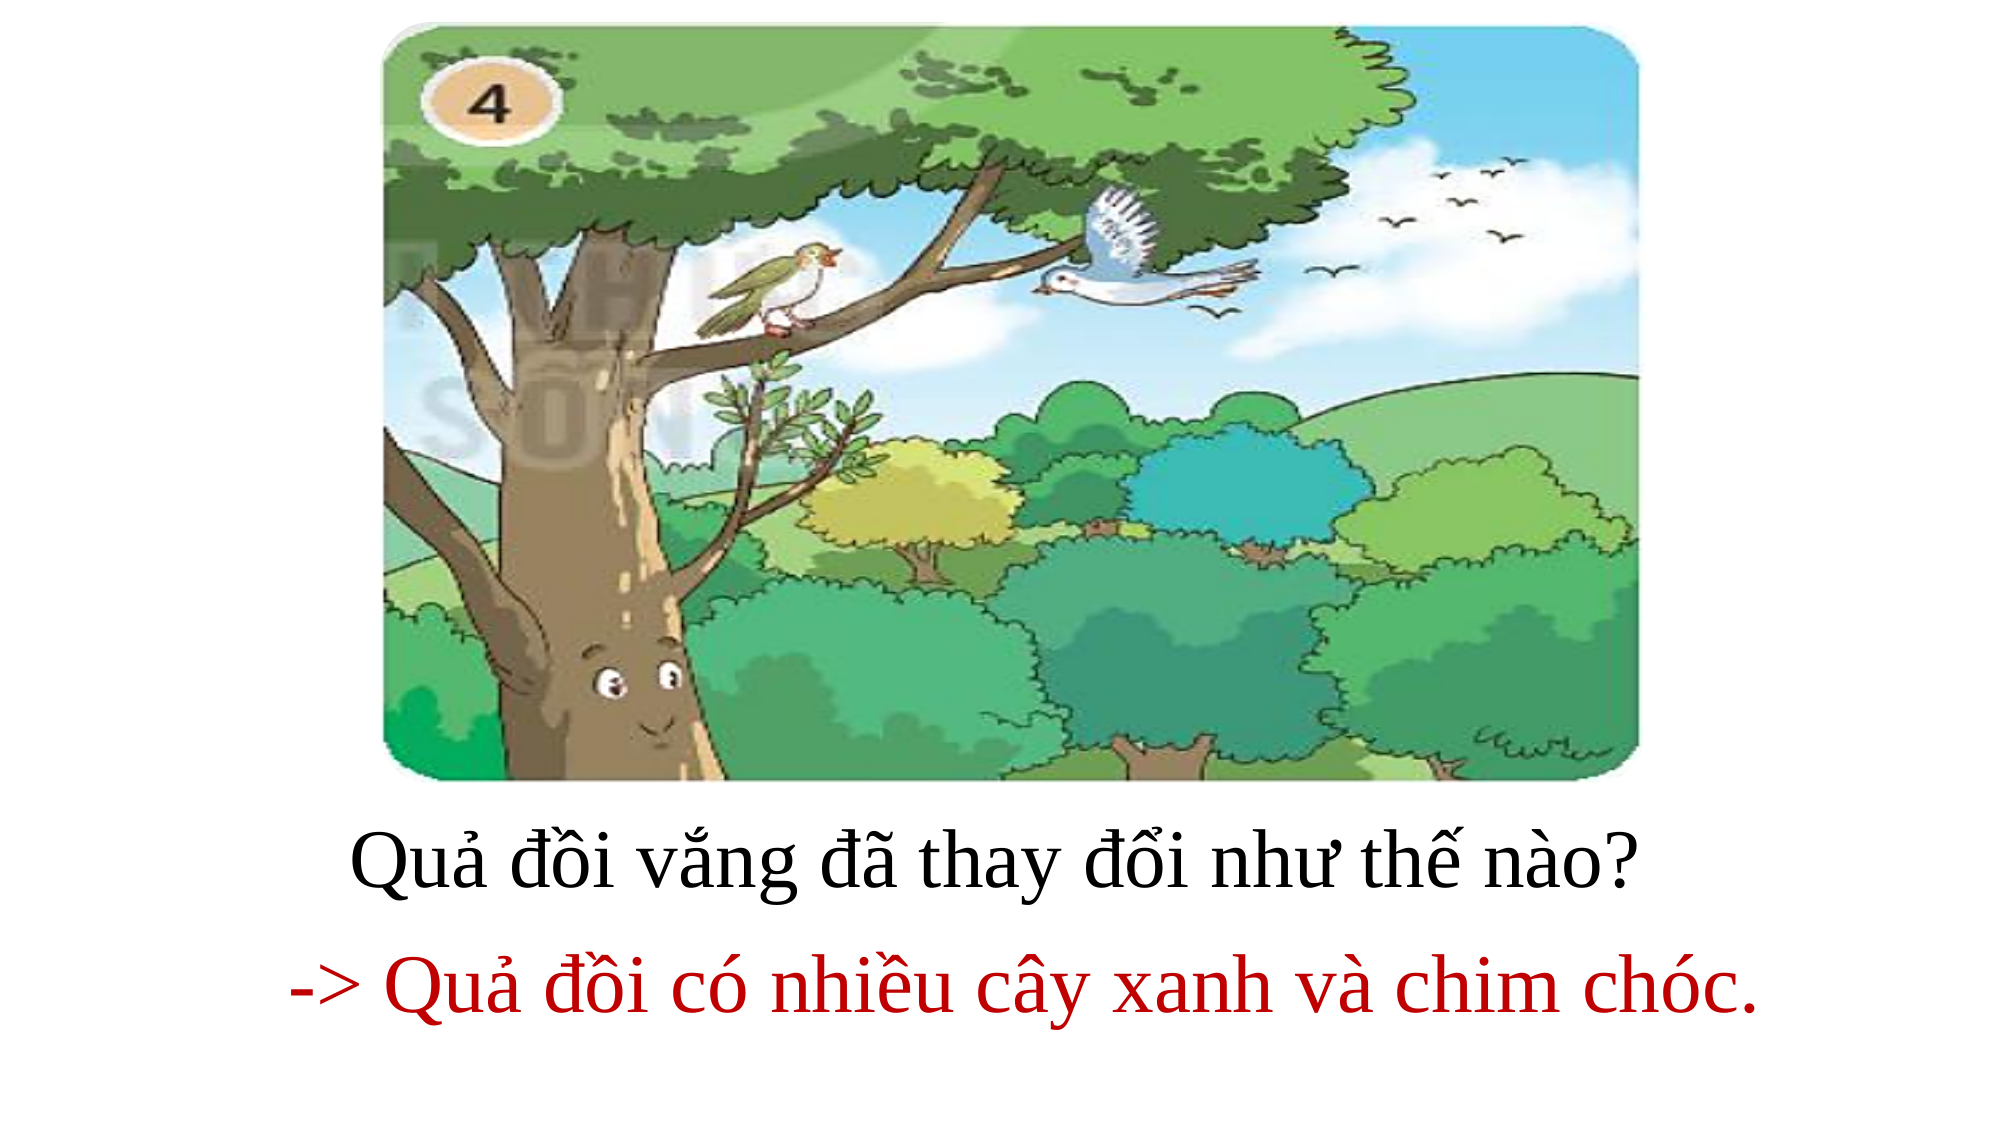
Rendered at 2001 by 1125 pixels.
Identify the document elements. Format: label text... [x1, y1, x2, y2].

text_box Quả đồi vắng đã thay đổi như thế nào? [334, 796, 2000, 912]
text_box -> Quả đồi có nhiều cây xanh và chim chóc. [273, 921, 1864, 1037]
picture [379, 22, 1646, 784]
